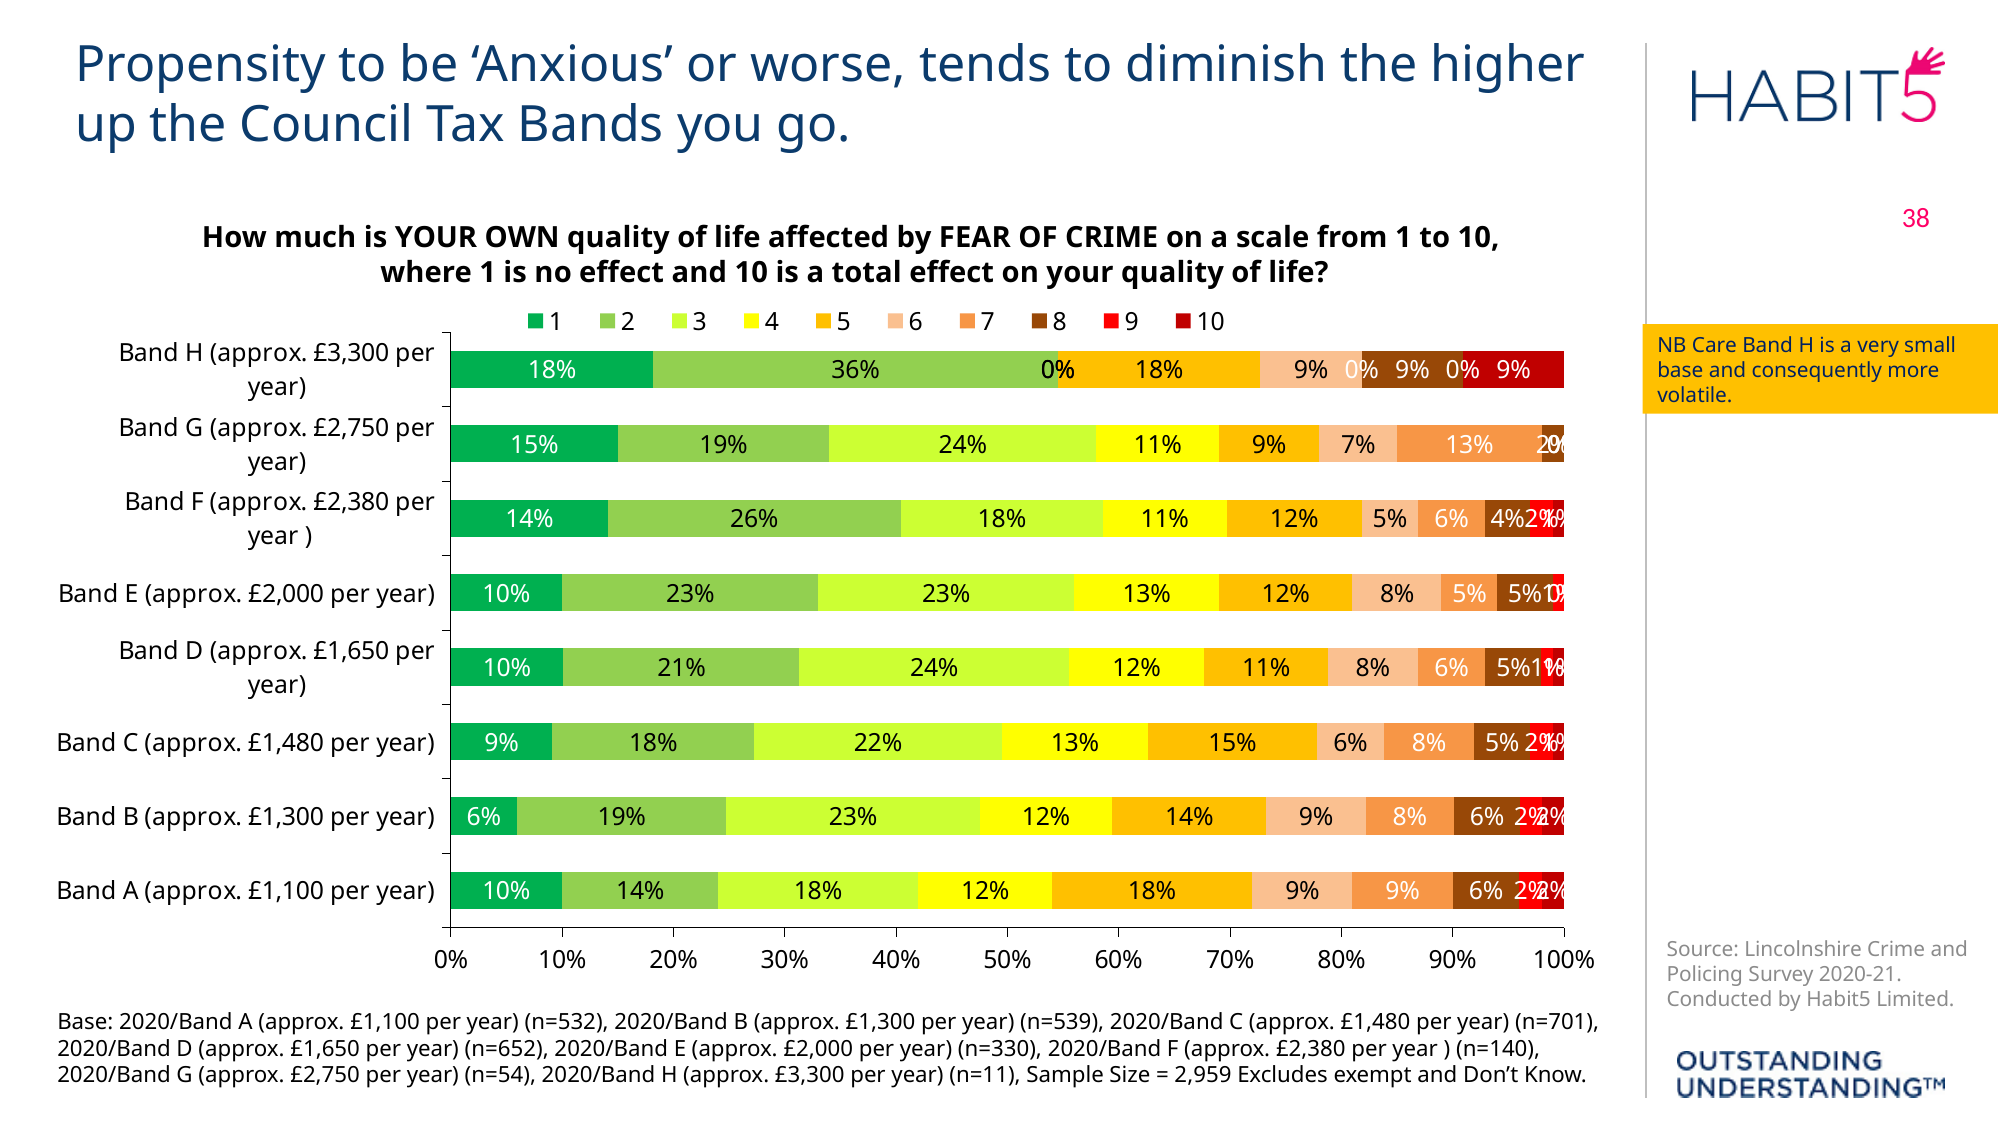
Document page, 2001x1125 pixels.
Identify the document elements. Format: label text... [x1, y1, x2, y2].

text_box NB Care Band H is a very small base and consequently more volatile. [1642, 324, 1998, 414]
picture [1692, 47, 1945, 122]
chart [56, 263, 1613, 1034]
picture [1677, 1051, 1945, 1098]
text_box Base: 2020/Band A (approx. £1,100 per year) (n=532), 2020/Band B (approx. £1,300 per year) (n=539), 2020/Band C (approx. £1,480 per year) (n=701), 2020/Band D (approx. £1,650 per year) (n=652), 2020/Band E (approx. £2,000 per year) (n=330), 2020/Band F (approx. £2,380 per year ) (n=140), 2020/Band G (approx. £2,750 per year) (n=54), 2020/Band H (approx. £3,300 per year) (n=11), Sample Size = 2,959 Excludes exempt and Don’t Know. [42, 999, 1643, 1095]
text_box Propensity to be ‘Anxious’ or worse, tends to diminish the higher up the Council Tax Bands you go. [283, 21, 1630, 236]
text_box How much is YOUR OWN quality of life affected by FEAR OF CRIME on a scale from 1 to 10, where 1 is no effect and 10 is a total effect on your quality of life? [283, 210, 1643, 296]
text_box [0, 0, 278, 278]
